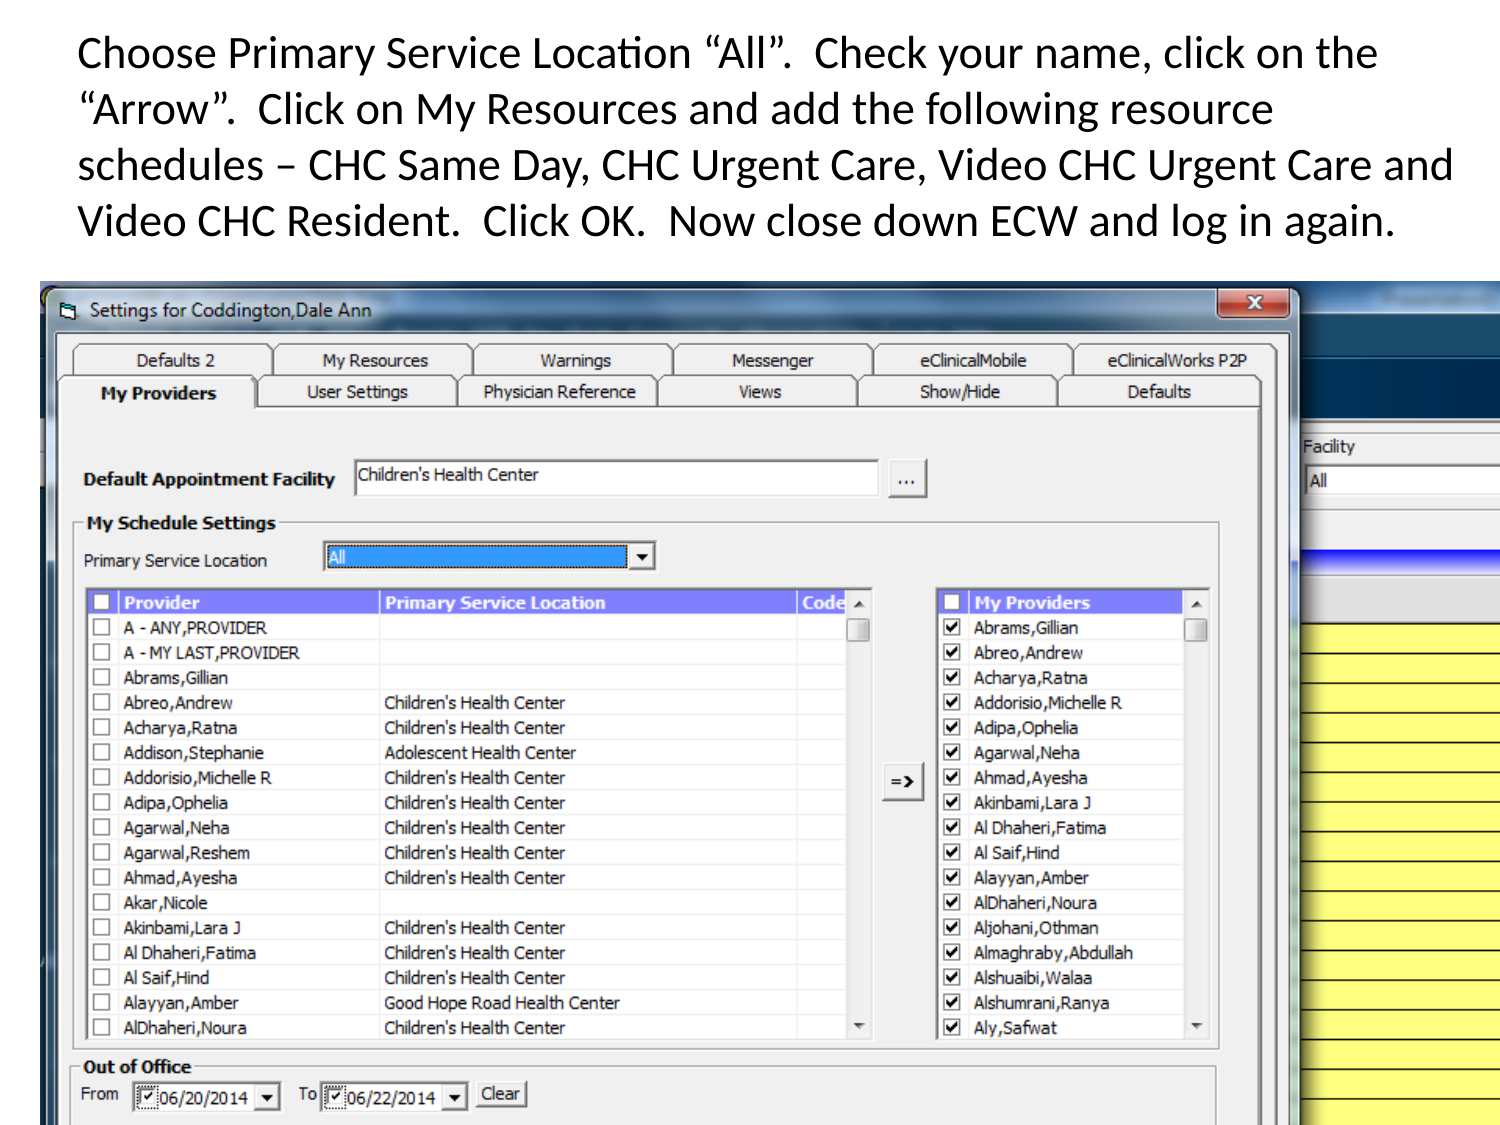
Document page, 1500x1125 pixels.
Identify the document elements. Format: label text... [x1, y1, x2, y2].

picture [39, 281, 1500, 1125]
title Choose Primary Service Location “All”. Check your name, click on the “Arrow”. Click on My Resources and add the following resource schedules – CHC Same Day, CHC Urgent Care, Video CHC Urgent Care and Video CHC Resident. Click OK. Now close down ECW and log in again. [62, 5, 1475, 263]
